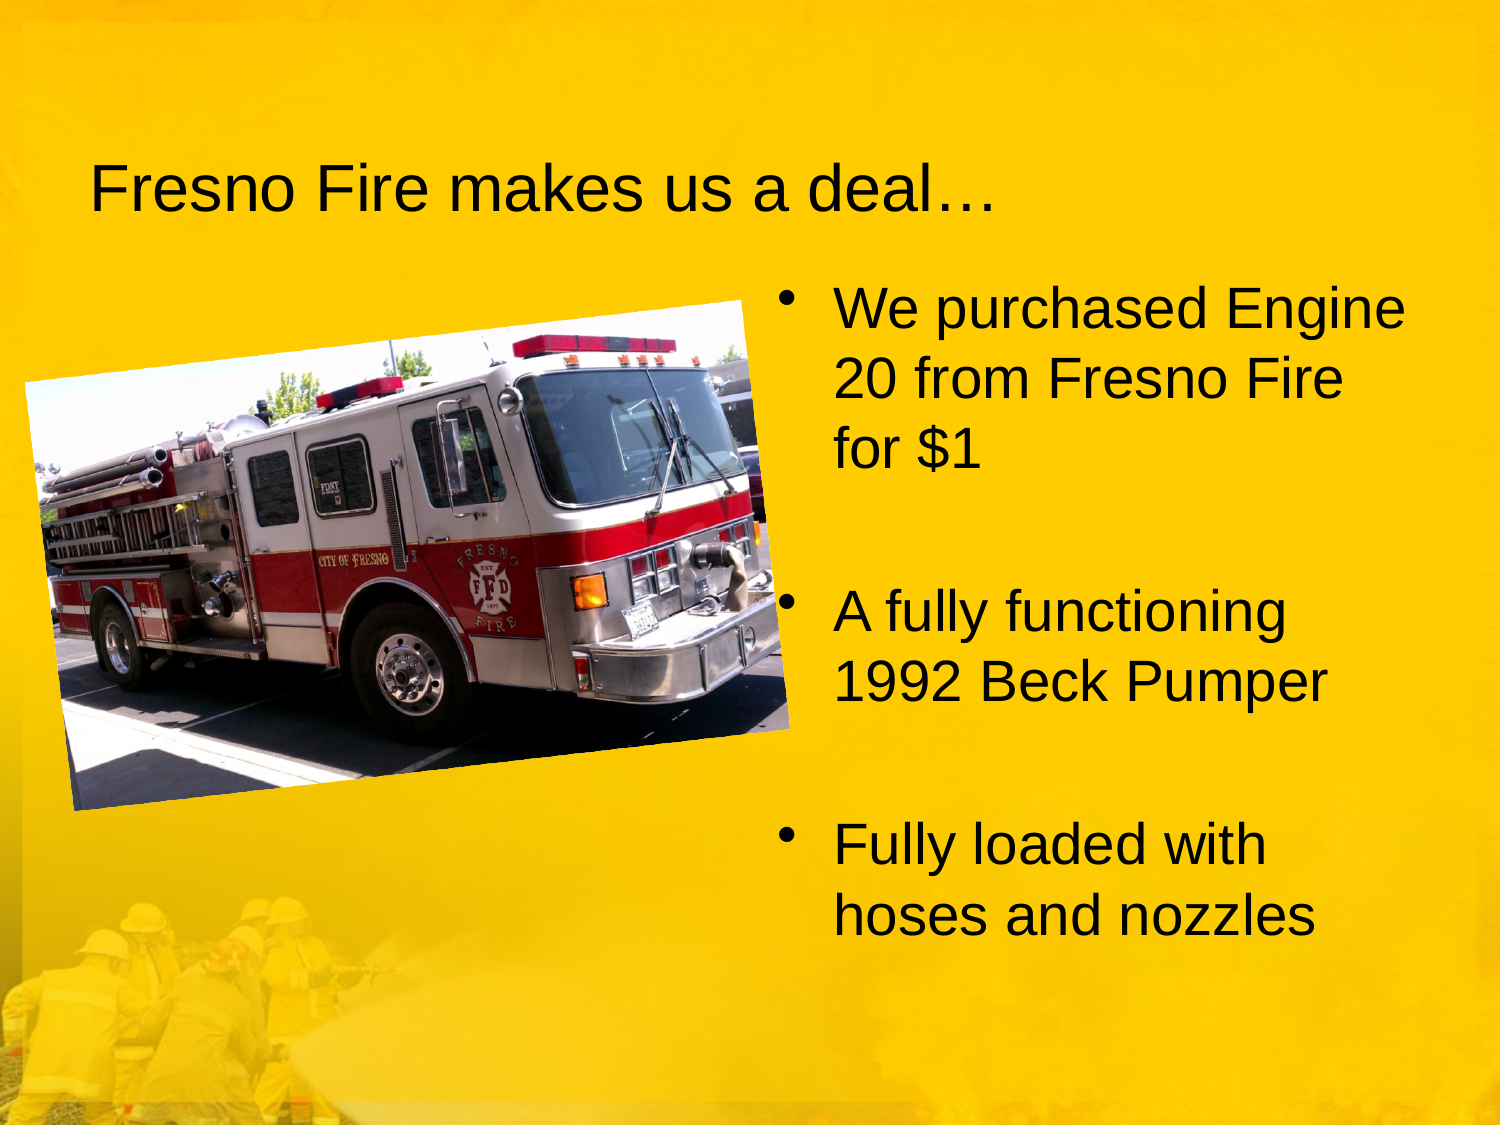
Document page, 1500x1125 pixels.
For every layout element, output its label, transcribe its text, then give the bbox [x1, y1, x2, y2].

list We purchased Engine 20 from Fresno Fire for $1 A fully functioning 1992 Beck Pumper Fully loaded with hoses and nozzles [761, 262, 1425, 1006]
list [47, 339, 768, 772]
title Fresno Fire makes us a deal… [74, 44, 1425, 233]
picture [0, 0, 1500, 1125]
